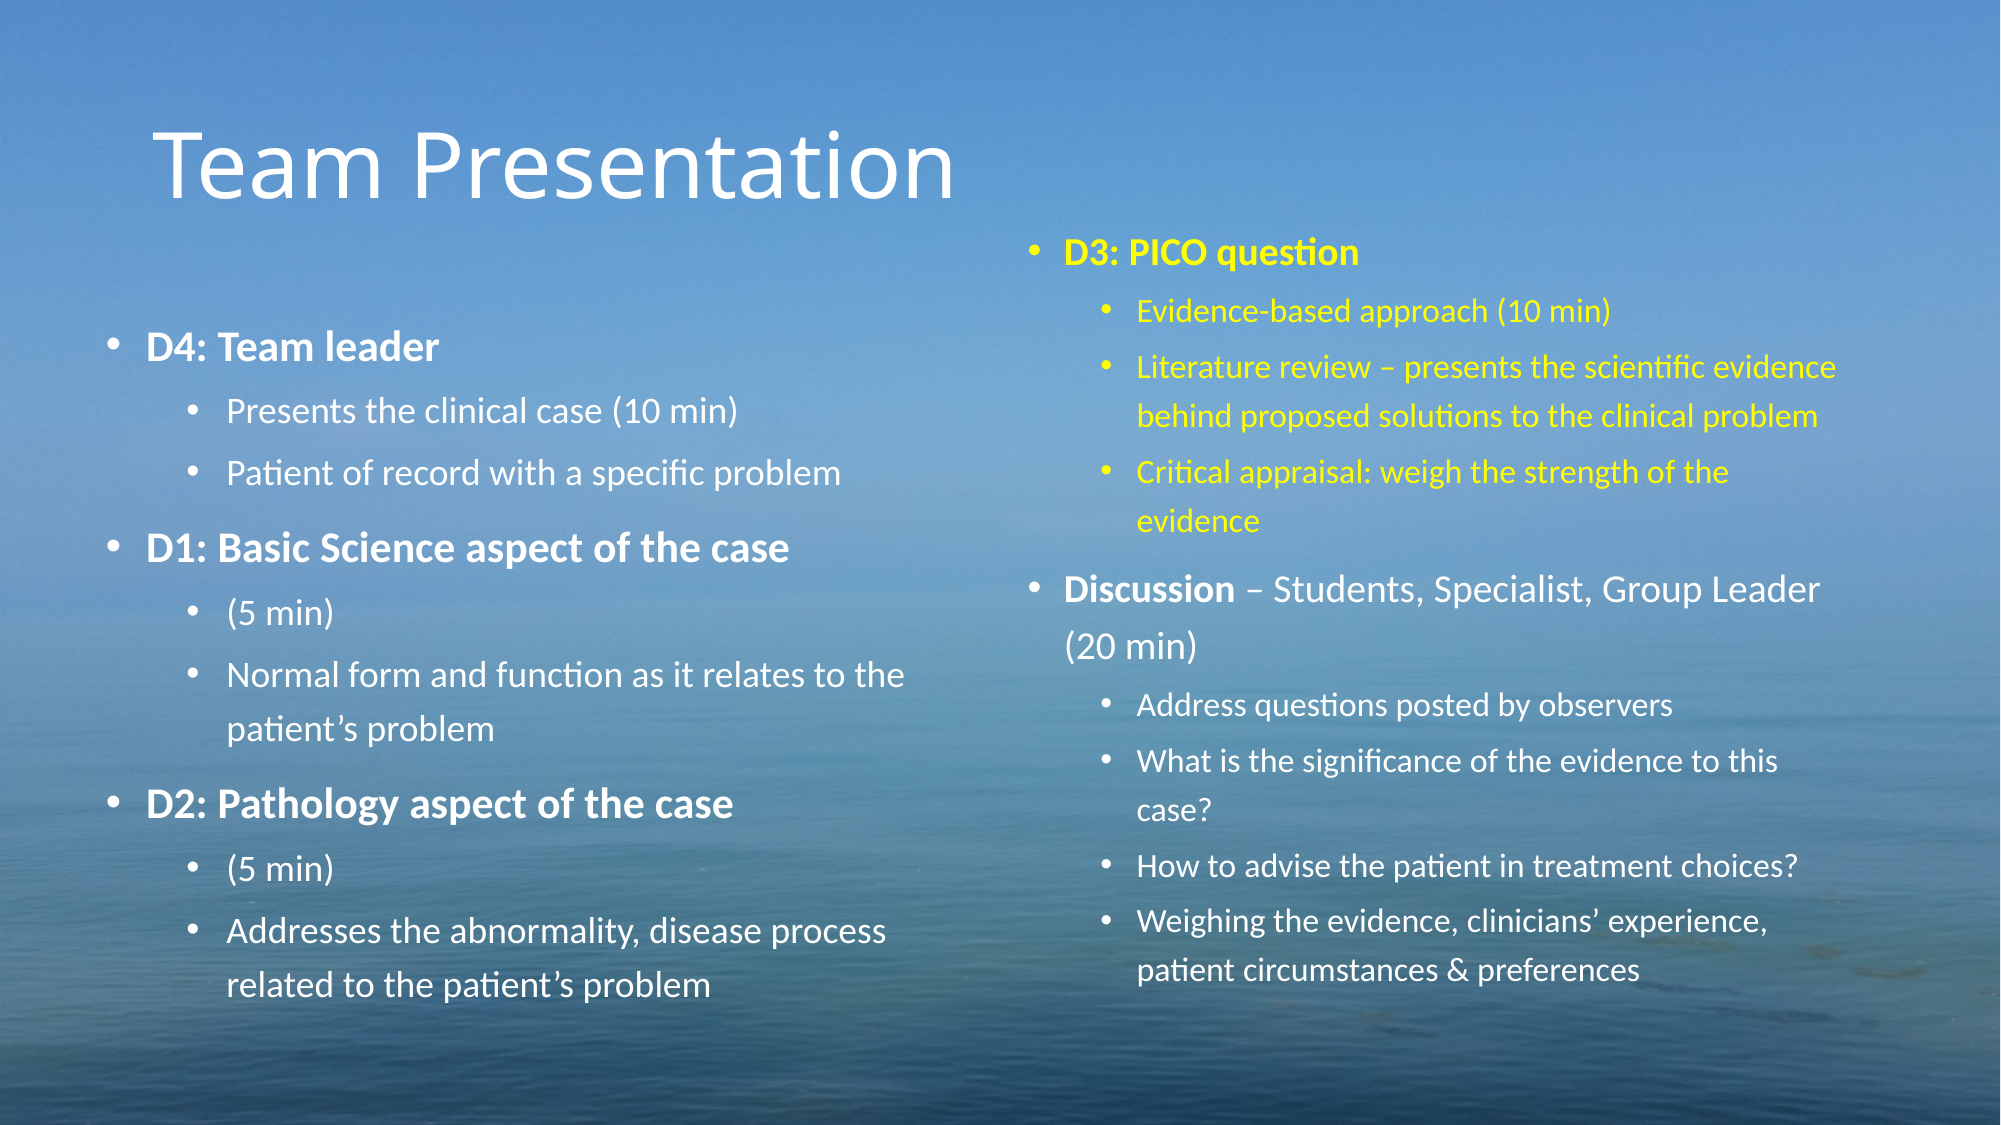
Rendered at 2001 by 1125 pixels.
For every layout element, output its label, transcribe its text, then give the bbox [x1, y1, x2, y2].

title Team Presentation [137, 59, 1863, 278]
list D4: Team leader Presents the clinical case (10 min) Patient of record with a specific problem D1: Basic Science aspect of the case (5 min) Normal form and function as it relates to the patient’s problem D2: Pathology aspect of the case (5 min) Addresses the abnormality, disease process related to the patient’s problem [90, 299, 988, 1014]
picture [0, 0, 2001, 1125]
list D3: PICO question Evidence-based approach (10 min) Literature review – presents the scientific evidence behind proposed solutions to the clinical problem Critical appraisal: weigh the strength of the evidence Discussion – Students, Specialist, Group Leader (20 min) Address questions posted by observers What is the significance of the evidence to this case? How to advise the patient in treatment choices? Weighing the evidence, clinicians’ experience, patient circumstances & preferences [1012, 209, 1863, 1044]
